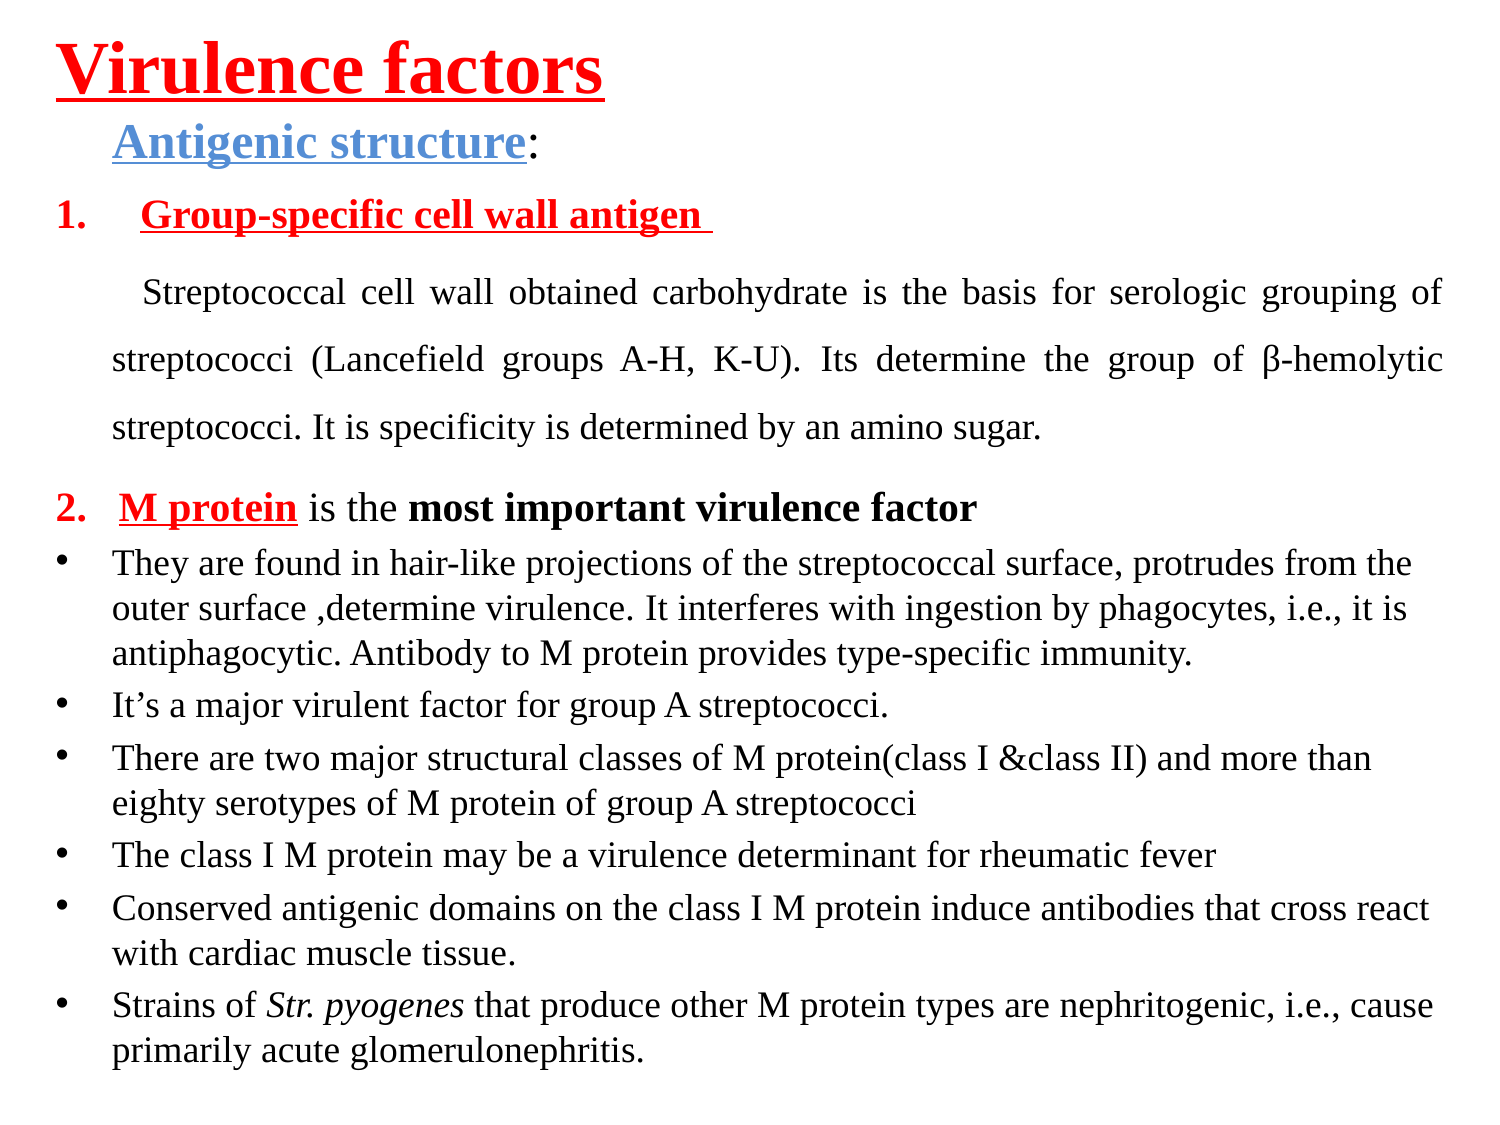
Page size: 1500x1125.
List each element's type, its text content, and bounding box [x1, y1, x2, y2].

title Virulence factors Antigenic structure: [40, 0, 1391, 188]
list Group-specific cell wall antigen Streptococcal cell wall obtained carbohydrate is the basis for serologic grouping of streptococci (Lancefield groups A-H, K-U). Its determine the group of β-hemolytic streptococci. It is specificity is determined by an amino sugar. 2. M protein is the most important virulence factor They are found in hair-like projections of the streptococcal surface, protrudes from the outer surface ,determine virulence. It interferes with ingestion by phagocytes, i.e., it is antiphagocytic. Antibody to M protein provides type-specific immunity. It’s a major virulent factor for group A streptococci. There are two major structural classes of M protein(class I &class II) and more than eighty serotypes of M protein of group A streptococci The class I M protein may be a virulence determinant for rheumatic fever Conserved antigenic domains on the class I M protein induce antibodies that cross react with cardiac muscle tissue. Strains of Str. pyogenes that produce other M protein types are nephritogenic, i.e., cause primarily acute glomerulonephritis. [40, 179, 1460, 1125]
